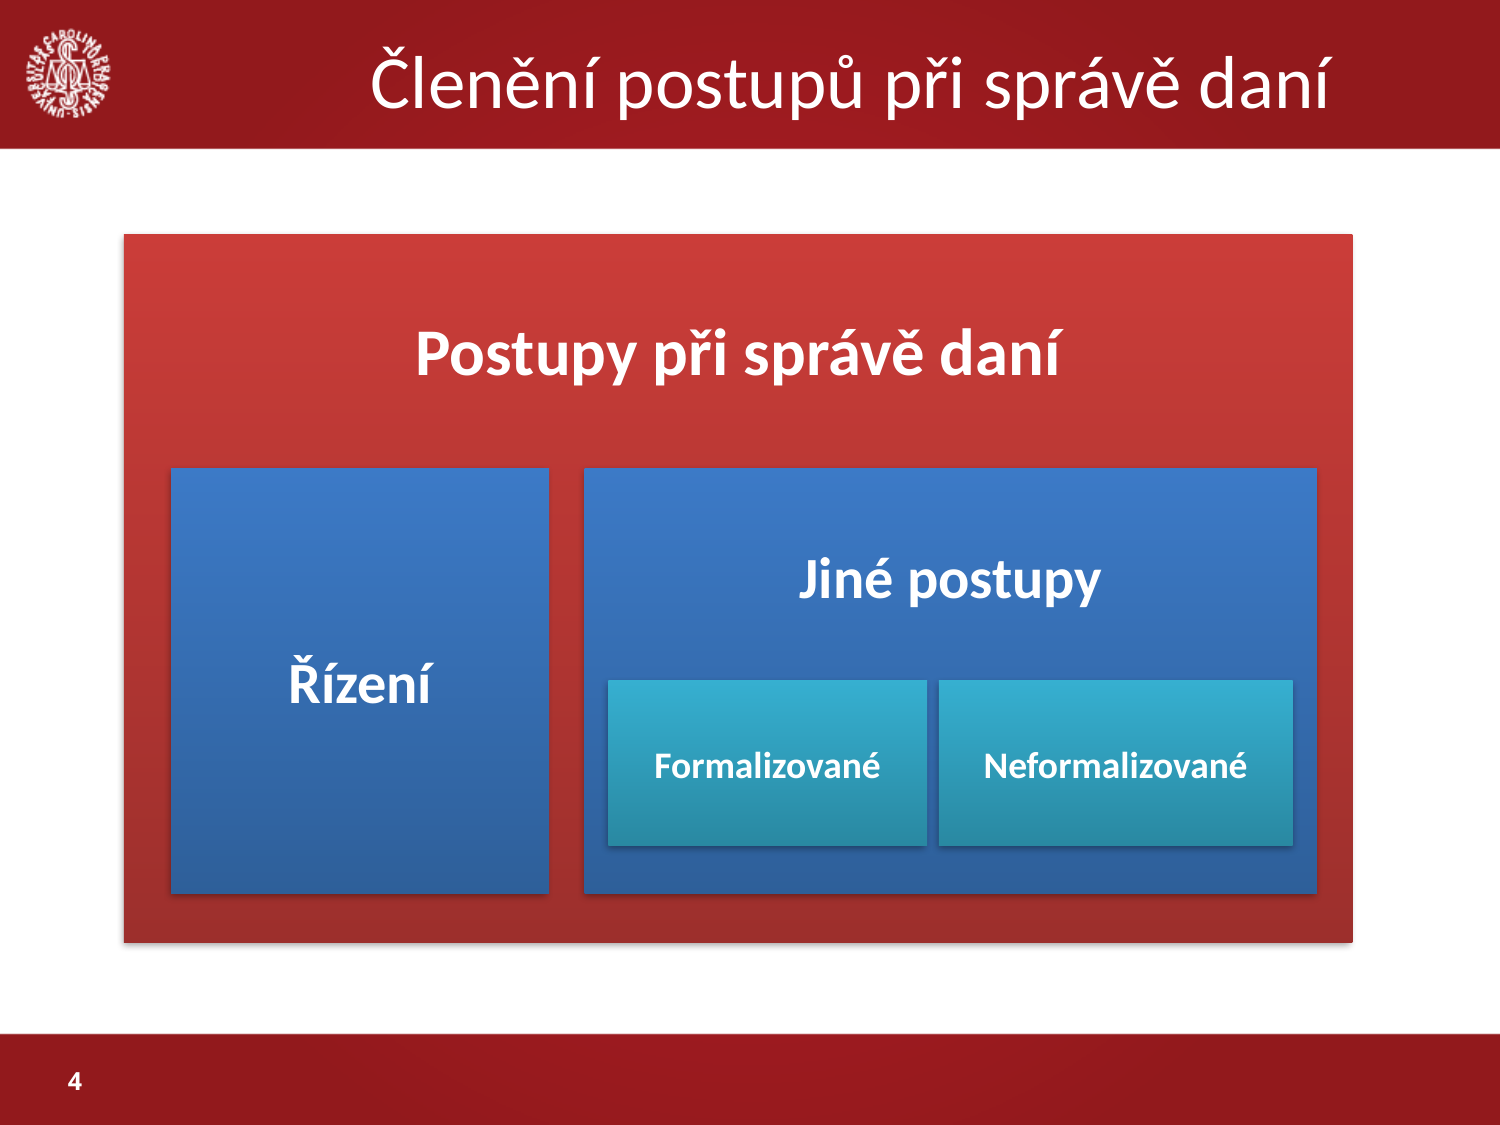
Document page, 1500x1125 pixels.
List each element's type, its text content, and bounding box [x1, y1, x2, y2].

picture [0, 0, 1500, 1125]
text_box Jiné postupy [584, 468, 1317, 894]
text_box Formalizované [608, 680, 928, 846]
text_box Postupy při správě daní [123, 234, 1353, 943]
title Členění postupů při správě daní [277, 30, 1425, 126]
text_box Řízení [171, 468, 550, 894]
text_box Neformalizované [938, 680, 1293, 846]
text_box 4 [53, 1058, 276, 1108]
